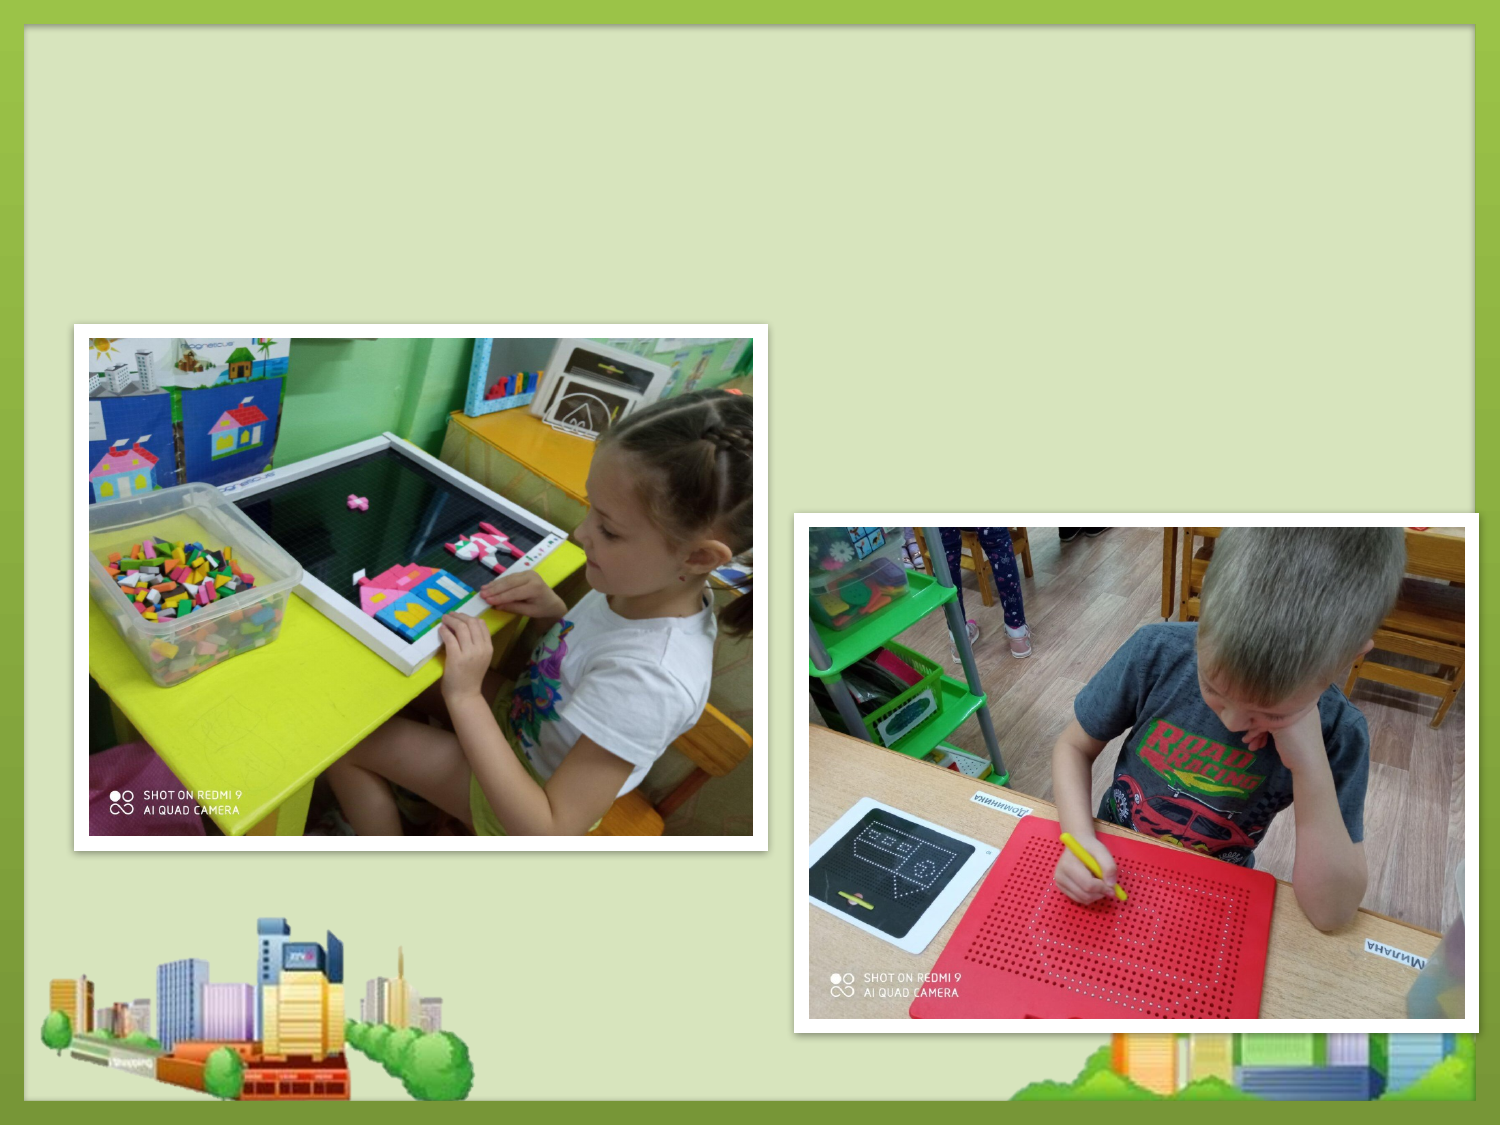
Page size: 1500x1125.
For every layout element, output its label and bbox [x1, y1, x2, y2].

list [88, 337, 754, 837]
picture [903, 1033, 1475, 1100]
picture [29, 881, 509, 1100]
picture [808, 526, 1465, 1019]
